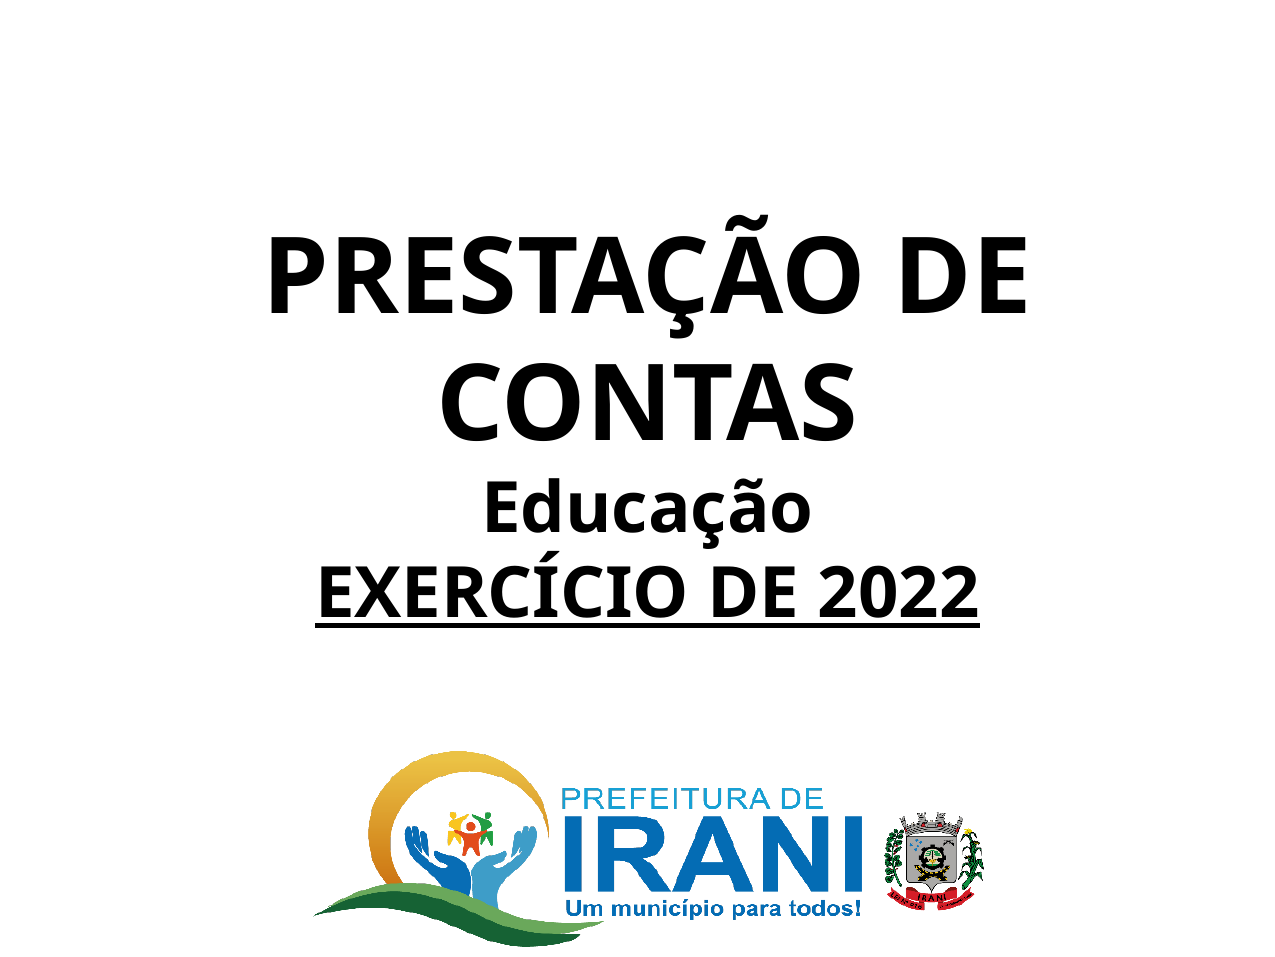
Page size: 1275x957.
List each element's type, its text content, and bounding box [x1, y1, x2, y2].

subtitle PRESTAÇÃO DE CONTAS Educação EXERCÍCIO DE 2022 [175, 206, 1120, 637]
picture [275, 718, 1020, 957]
